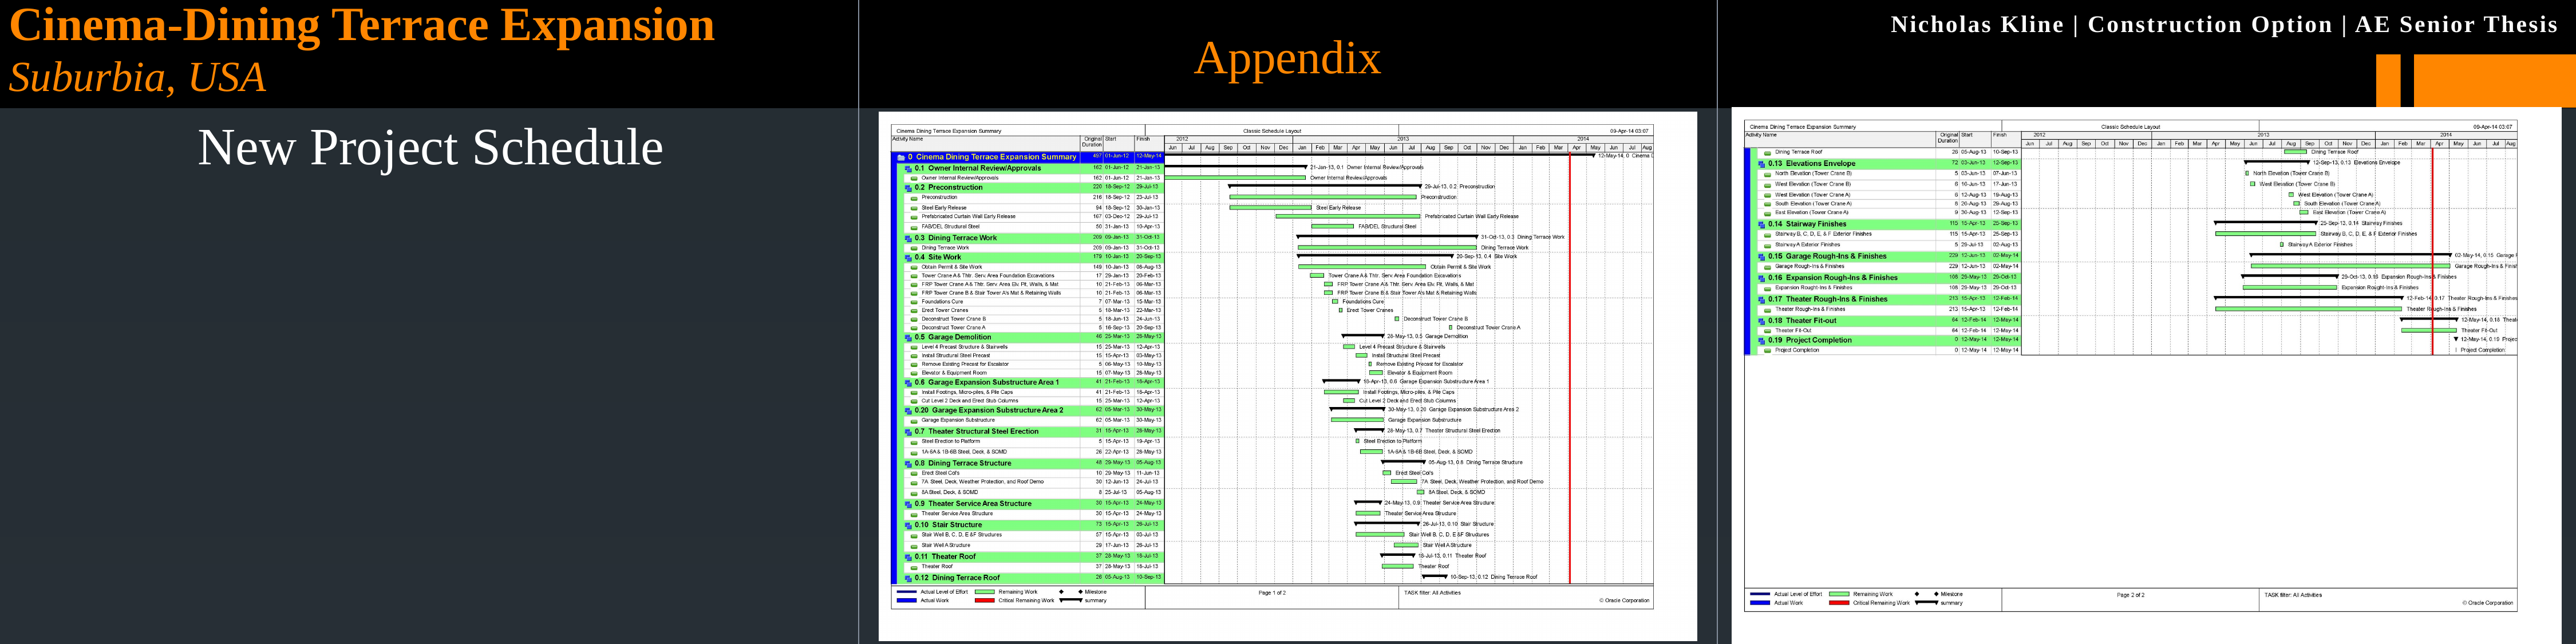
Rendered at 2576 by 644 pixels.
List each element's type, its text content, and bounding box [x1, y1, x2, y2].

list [1731, 106, 2562, 644]
list New Project Schedule [0, 108, 859, 644]
title Appendix [859, 1, 1717, 108]
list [878, 111, 1698, 642]
